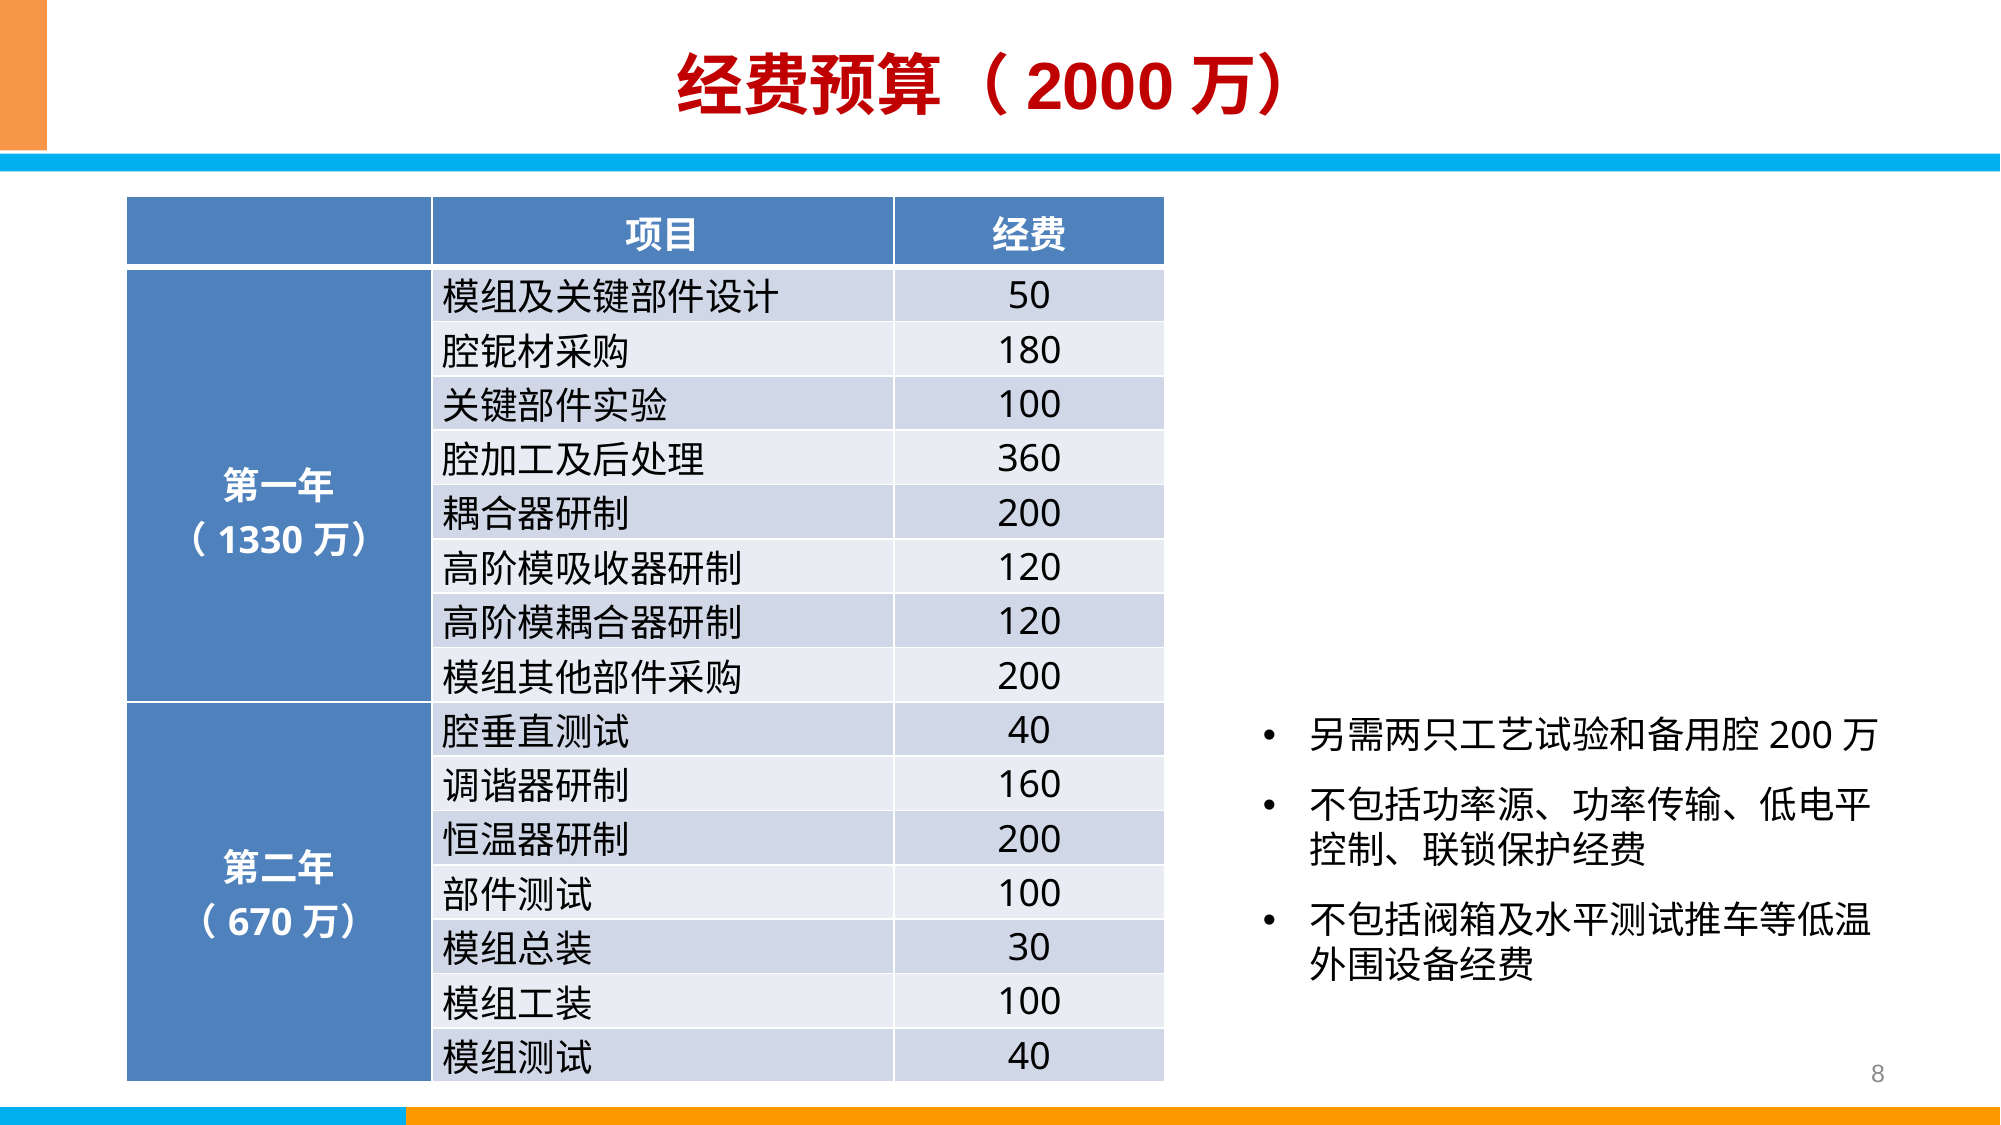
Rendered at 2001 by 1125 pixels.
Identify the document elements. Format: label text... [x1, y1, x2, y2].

table_cell 模组其他部件采购 [433, 648, 893, 701]
title 经费预算（2000万） [0, 23, 2000, 143]
table_cell 120 [895, 540, 1164, 592]
table_header [127, 197, 431, 264]
table_cell 关键部件实验 [433, 377, 893, 429]
table_cell 模组工装 [433, 974, 893, 1027]
table_cell 30 [895, 920, 1164, 973]
table_cell 恒温器研制 [433, 811, 893, 864]
table_cell 部件测试 [433, 866, 893, 918]
table_cell 120 [895, 594, 1164, 647]
table_cell 180 [895, 322, 1164, 375]
table_cell 高阶模耦合器研制 [433, 594, 893, 647]
table_cell 模组总装 [433, 920, 893, 973]
table_cell 40 [895, 1029, 1164, 1081]
table_cell 模组及关键部件设计 [433, 270, 893, 321]
table_cell 100 [895, 377, 1164, 429]
table_cell 第一年 （1330万） [127, 270, 431, 701]
table_cell 耦合器研制 [433, 485, 893, 538]
table_cell 腔铌材采购 [433, 322, 893, 375]
table_cell 腔加工及后处理 [433, 431, 893, 484]
table_cell 100 [895, 866, 1164, 918]
table_cell 100 [895, 974, 1164, 1027]
table_cell 360 [895, 431, 1164, 484]
table_cell 腔垂直测试 [433, 703, 893, 755]
table_cell 200 [895, 648, 1164, 701]
table_cell 第二年 （670万） [127, 703, 431, 1081]
table_cell 高阶模吸收器研制 [433, 540, 893, 592]
slide_number 8 [1433, 1042, 1900, 1103]
table_cell 200 [895, 485, 1164, 538]
text_box 另需两只工艺试验和备用腔200万 不包括功率源、功率传输、低电平控制、联锁保护经费 不包括阀箱及水平测试推车等低温外围设备经费 [1248, 704, 1922, 994]
table_header 项目 [433, 197, 893, 264]
table_cell 调谐器研制 [433, 757, 893, 810]
table_cell 200 [895, 811, 1164, 864]
table_cell 50 [895, 270, 1164, 321]
table_cell 40 [895, 703, 1164, 755]
table_cell 160 [895, 757, 1164, 810]
table_header 经费 [895, 197, 1164, 264]
table_cell 模组测试 [433, 1029, 893, 1081]
